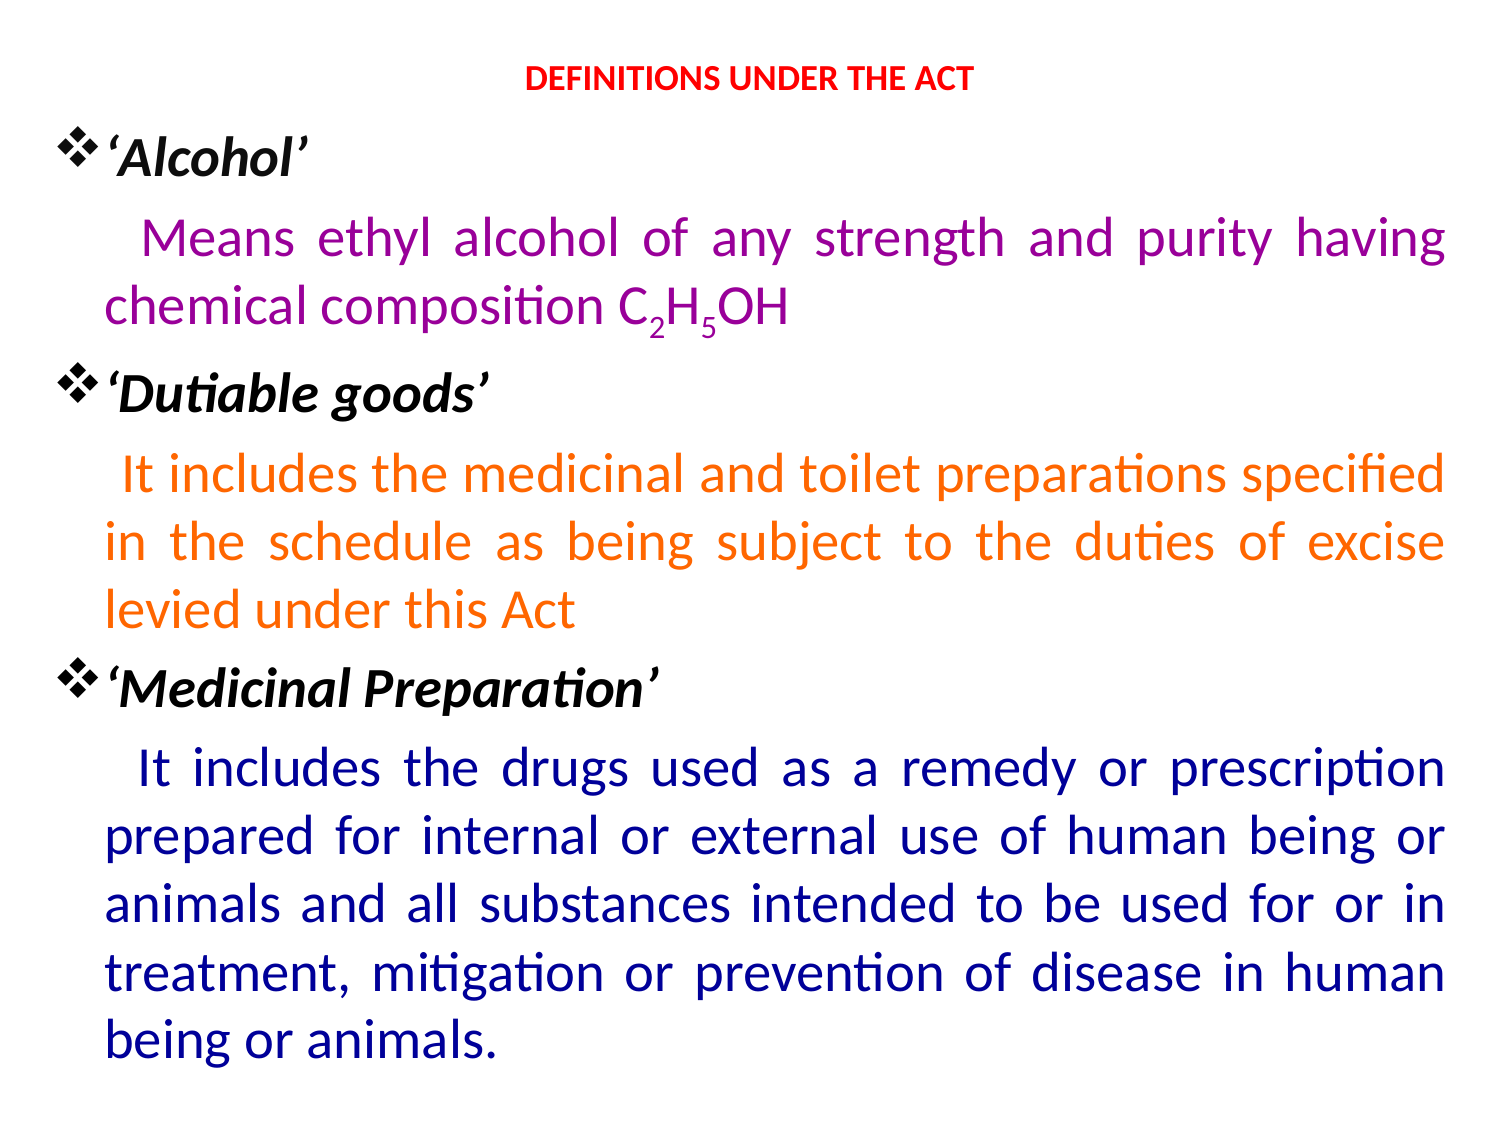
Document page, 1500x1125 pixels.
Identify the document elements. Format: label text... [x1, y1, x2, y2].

list ‘Alcohol’ Means ethyl alcohol of any strength and purity having chemical composition C2H5OH ‘Dutiable goods’ It includes the medicinal and toilet preparations specified in the schedule as being subject to the duties of excise levied under this Act ‘Medicinal Preparation’ It includes the drugs used as a remedy or prescription prepared for internal or external use of human being or animals and all substances intended to be used for or in treatment, mitigation or prevention of disease in human being or animals. [37, 112, 1463, 1088]
title DEFINITIONS UNDER THE ACT [75, 45, 1425, 112]
